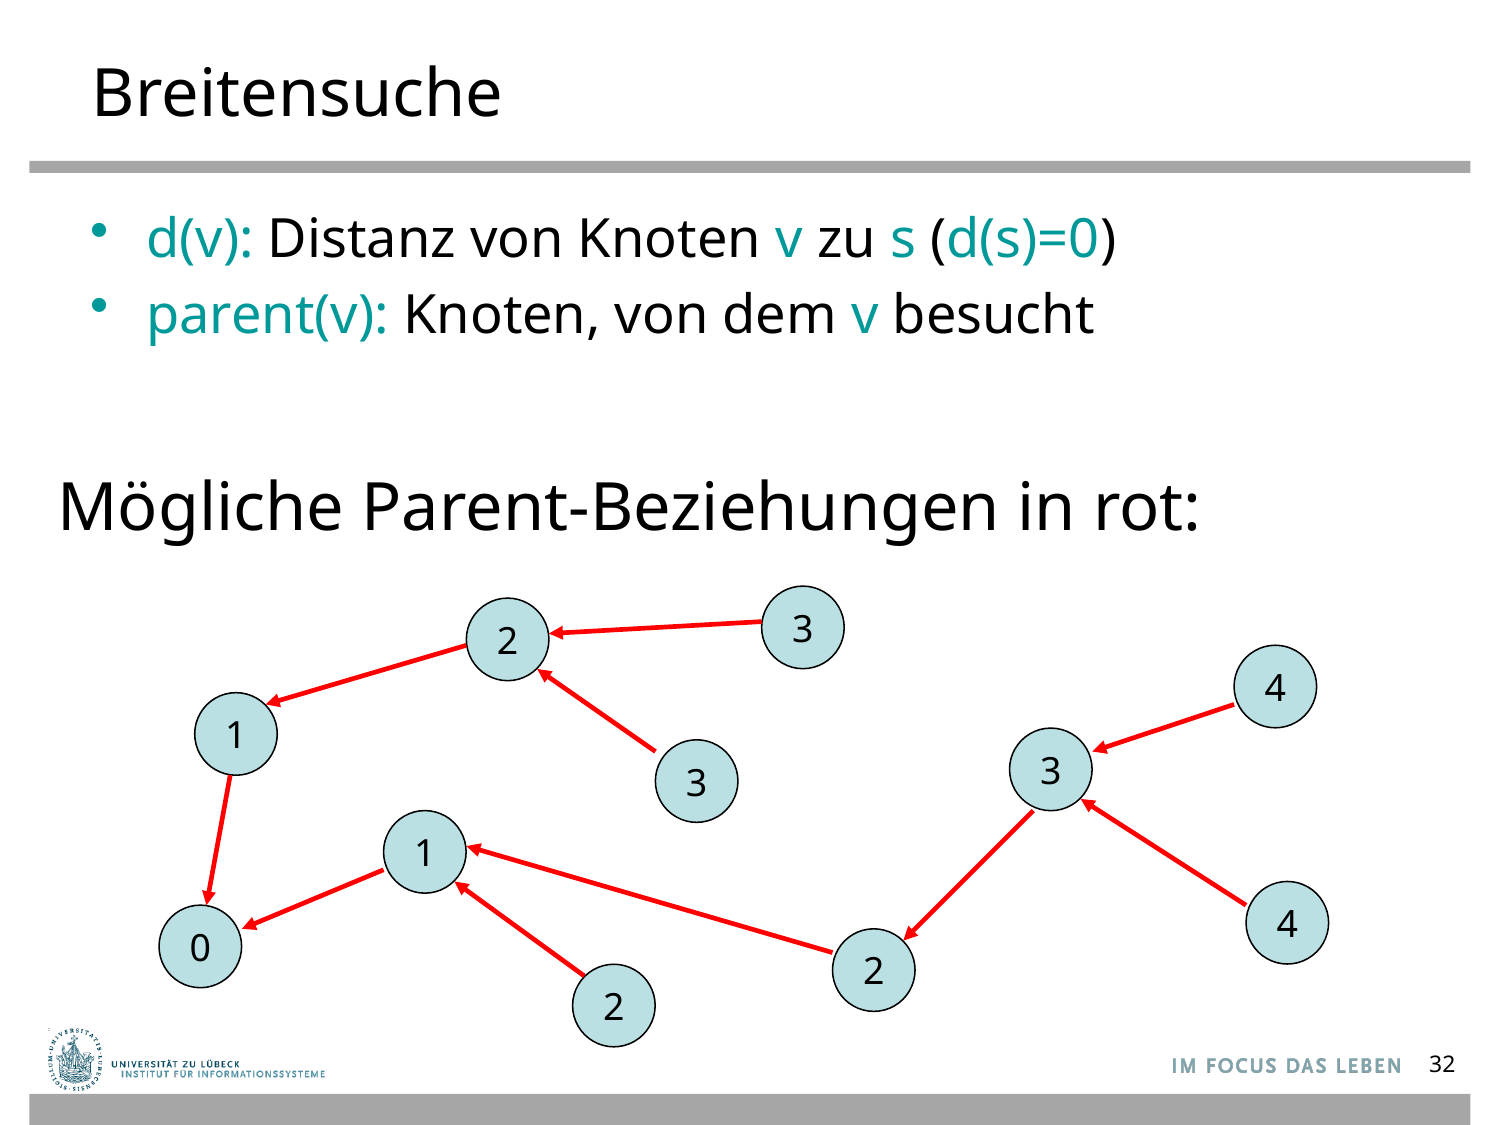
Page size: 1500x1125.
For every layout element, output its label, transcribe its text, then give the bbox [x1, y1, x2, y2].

text_box 1 [383, 810, 467, 894]
list d(v): Distanz von Knoten v zu s (d(s)=0) parent(v): Knoten, von dem v besucht [75, 196, 1425, 1012]
text_box [537, 668, 656, 752]
text_box 3 [1009, 728, 1093, 811]
text_box 4 [1234, 645, 1317, 728]
text_box 2 [466, 598, 549, 681]
text_box [241, 869, 384, 930]
text_box [265, 645, 467, 707]
text_box [202, 775, 231, 906]
text_box 3 [655, 739, 738, 823]
text_box [466, 843, 833, 953]
text_box Mögliche Parent-Beziehungen in rot: [42, 456, 1218, 551]
text_box 2 [832, 928, 916, 1012]
text_box 3 [761, 586, 845, 669]
text_box 0 [159, 905, 242, 988]
title Breitensuche [76, 42, 1427, 126]
text_box [548, 621, 762, 640]
text_box [454, 881, 585, 977]
text_box [903, 810, 1034, 941]
text_box [1092, 704, 1235, 754]
slide_number 32 [1305, 1050, 1471, 1083]
text_box 2 [572, 964, 656, 1047]
text_box 4 [1246, 881, 1329, 965]
text_box 1 [194, 692, 278, 776]
text_box [1080, 798, 1247, 906]
picture [1173, 1058, 1305, 1073]
